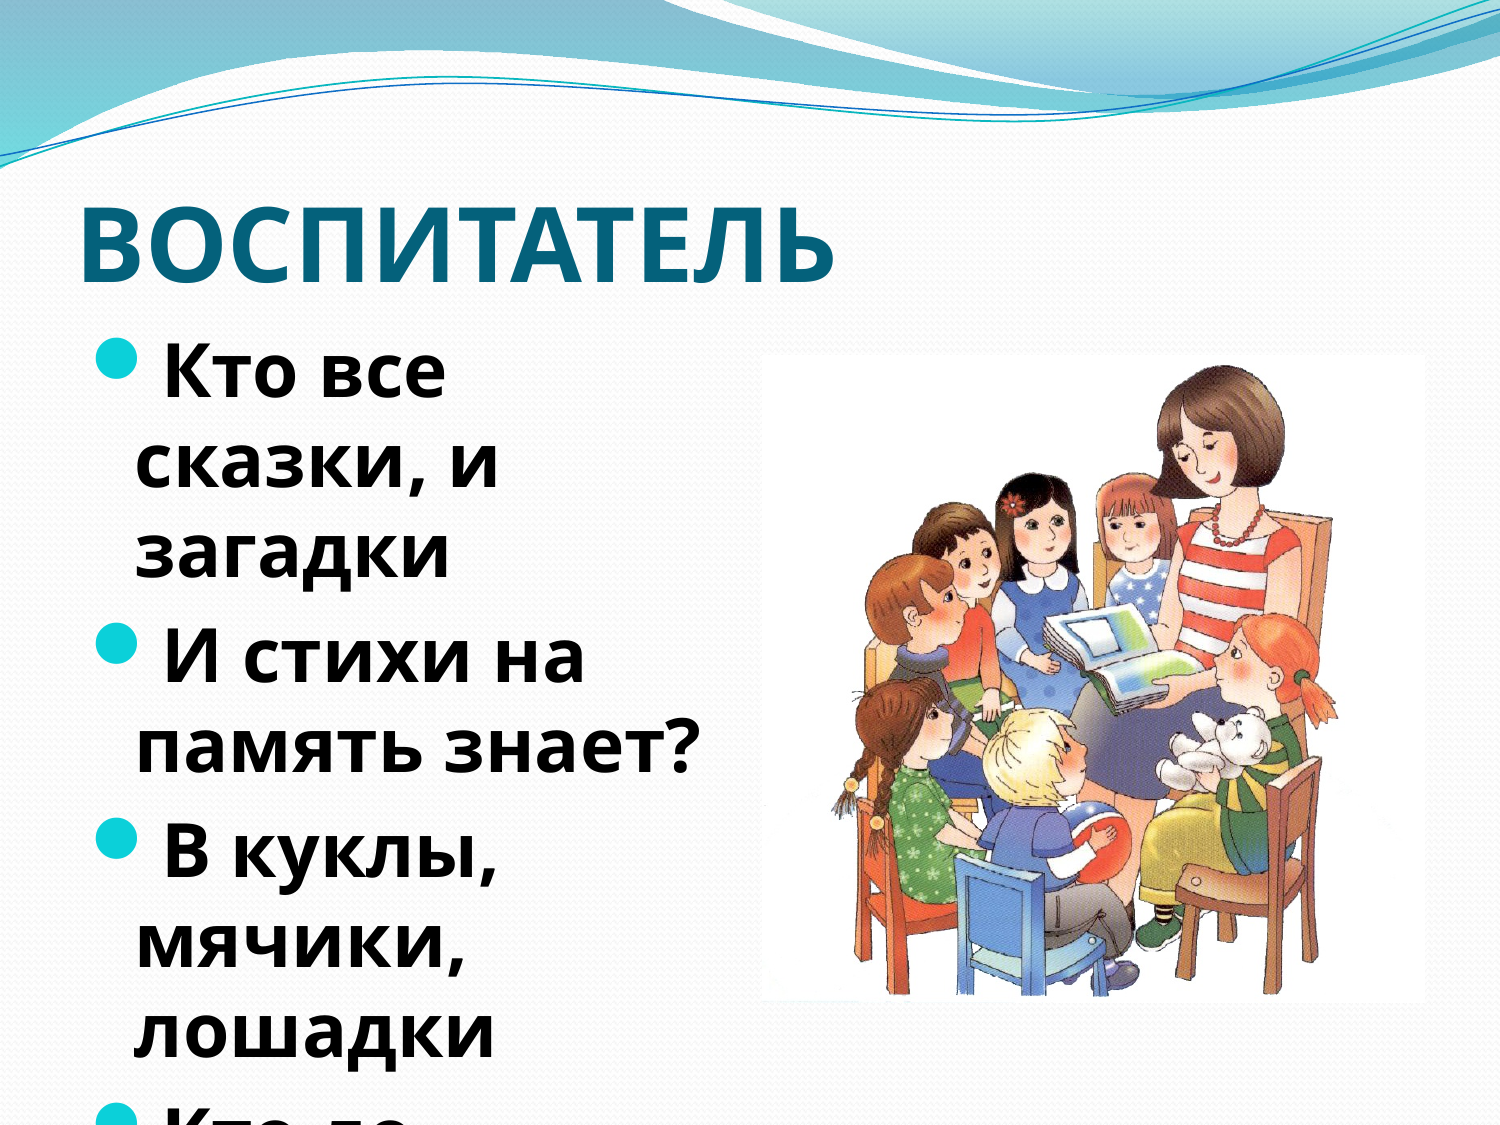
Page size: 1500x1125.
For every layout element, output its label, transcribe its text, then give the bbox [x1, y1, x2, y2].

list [762, 354, 1426, 1003]
list Кто все сказки, и загадки И стихи на память знает? В куклы, мячики, лошадки Кто до старости играет? [75, 314, 738, 1043]
title ВОСПИТАТЕЛЬ [75, 115, 1425, 303]
